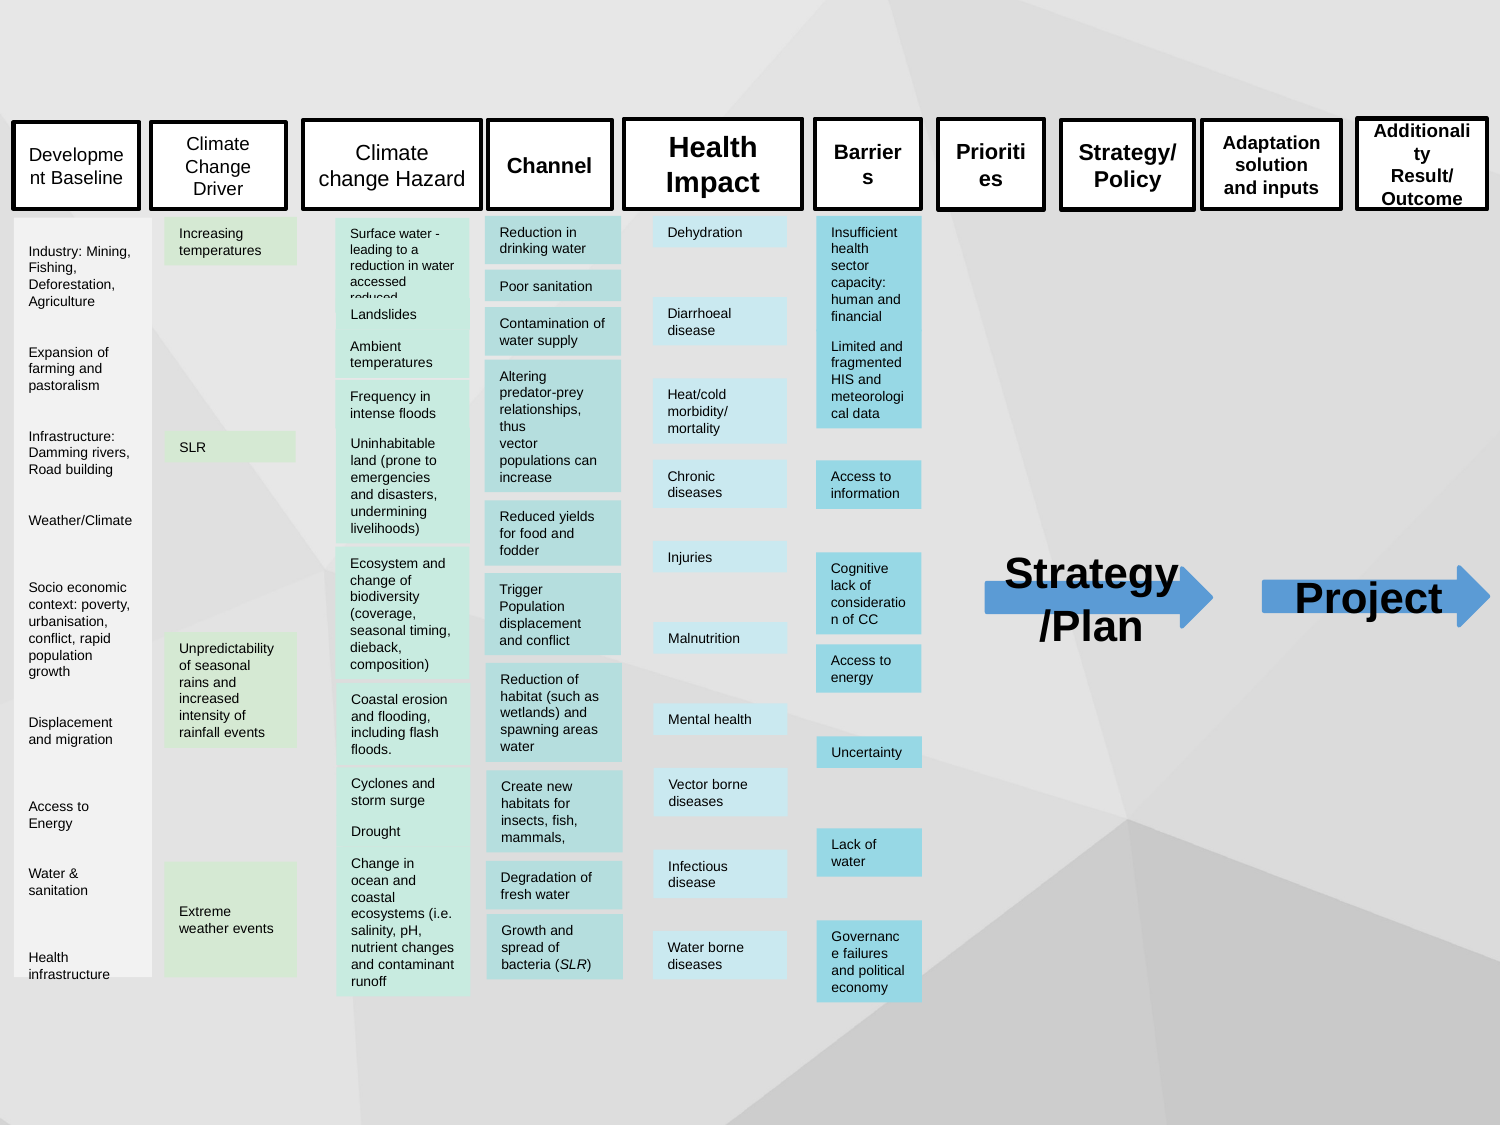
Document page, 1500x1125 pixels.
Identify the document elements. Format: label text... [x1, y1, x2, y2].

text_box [815, 215, 923, 1004]
text_box Project [1261, 565, 1491, 628]
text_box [484, 215, 624, 981]
text_box Industry: Mining, Fishing, Deforestation, Agriculture Expansion of farming and pastoralism Infrastructure: Damming rivers, Road building Weather/Climate Socio economic context: poverty, urbanisation, conflict, rapid population growth Displacement and migration Access to Energy Water & sanitation Health infrastructure [13, 218, 152, 978]
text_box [13, 118, 1488, 210]
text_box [335, 217, 471, 999]
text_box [652, 215, 789, 981]
picture [0, 0, 1500, 1125]
text_box Strategy/Plan [984, 566, 1214, 629]
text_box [164, 216, 298, 980]
